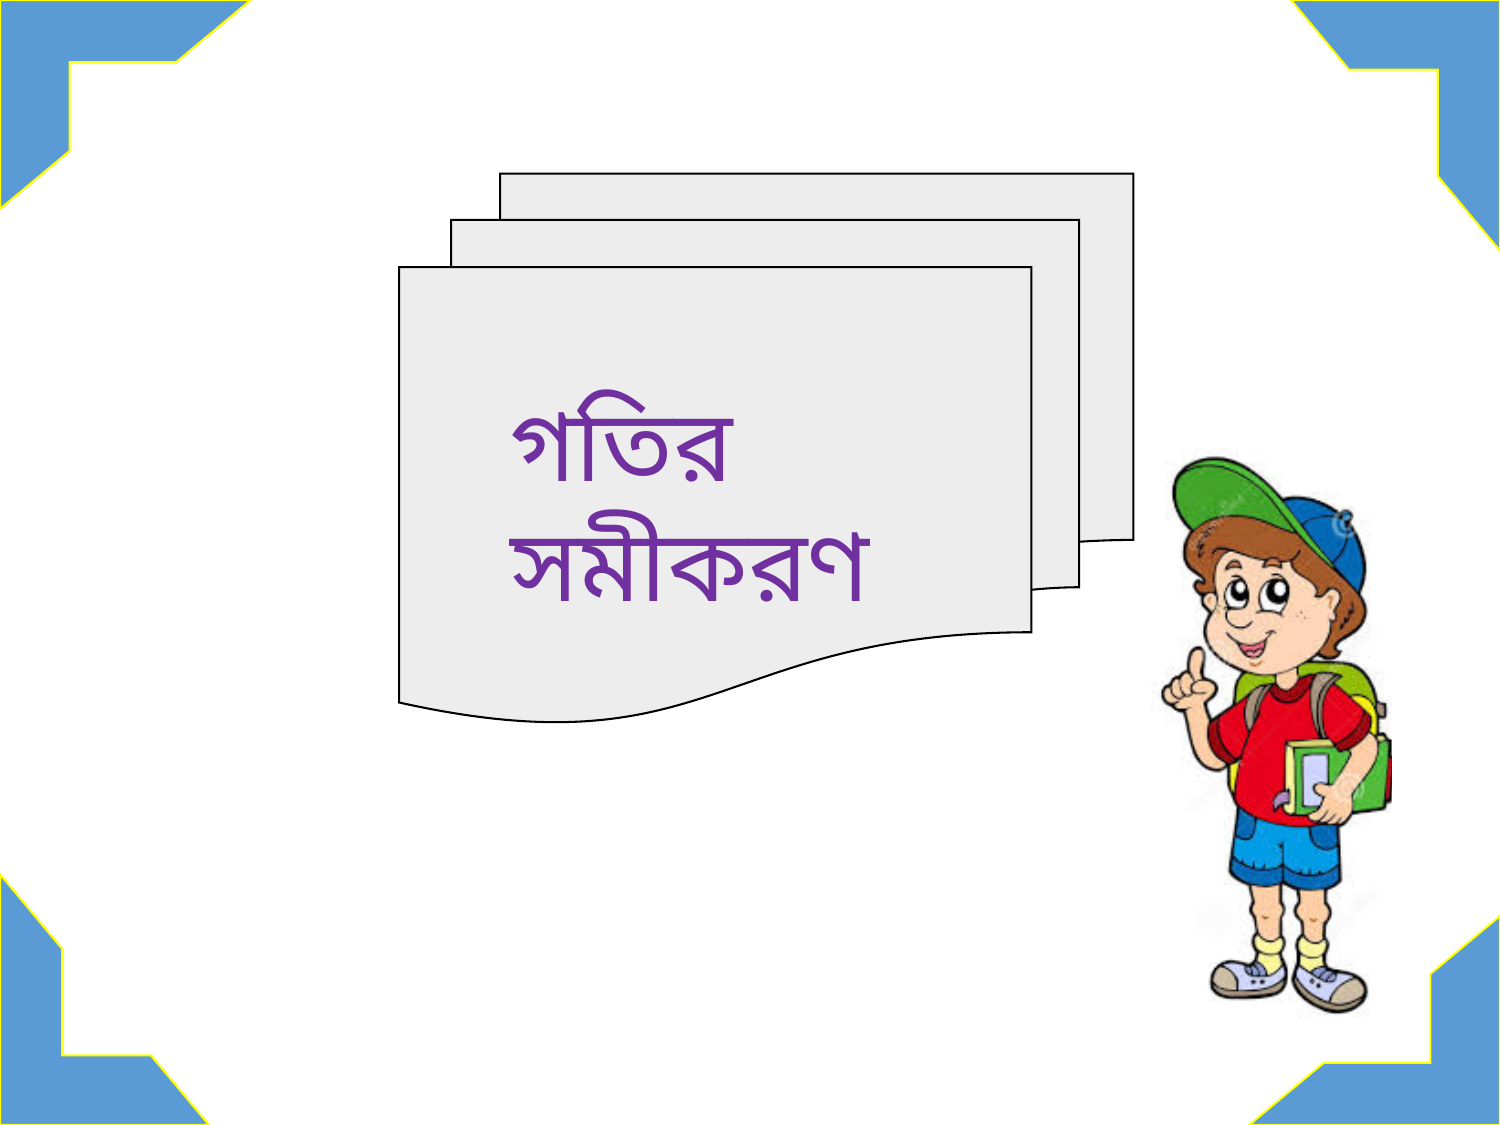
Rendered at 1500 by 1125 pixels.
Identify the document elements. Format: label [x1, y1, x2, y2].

picture [1151, 448, 1392, 1021]
text_box [0, 0, 1500, 1125]
